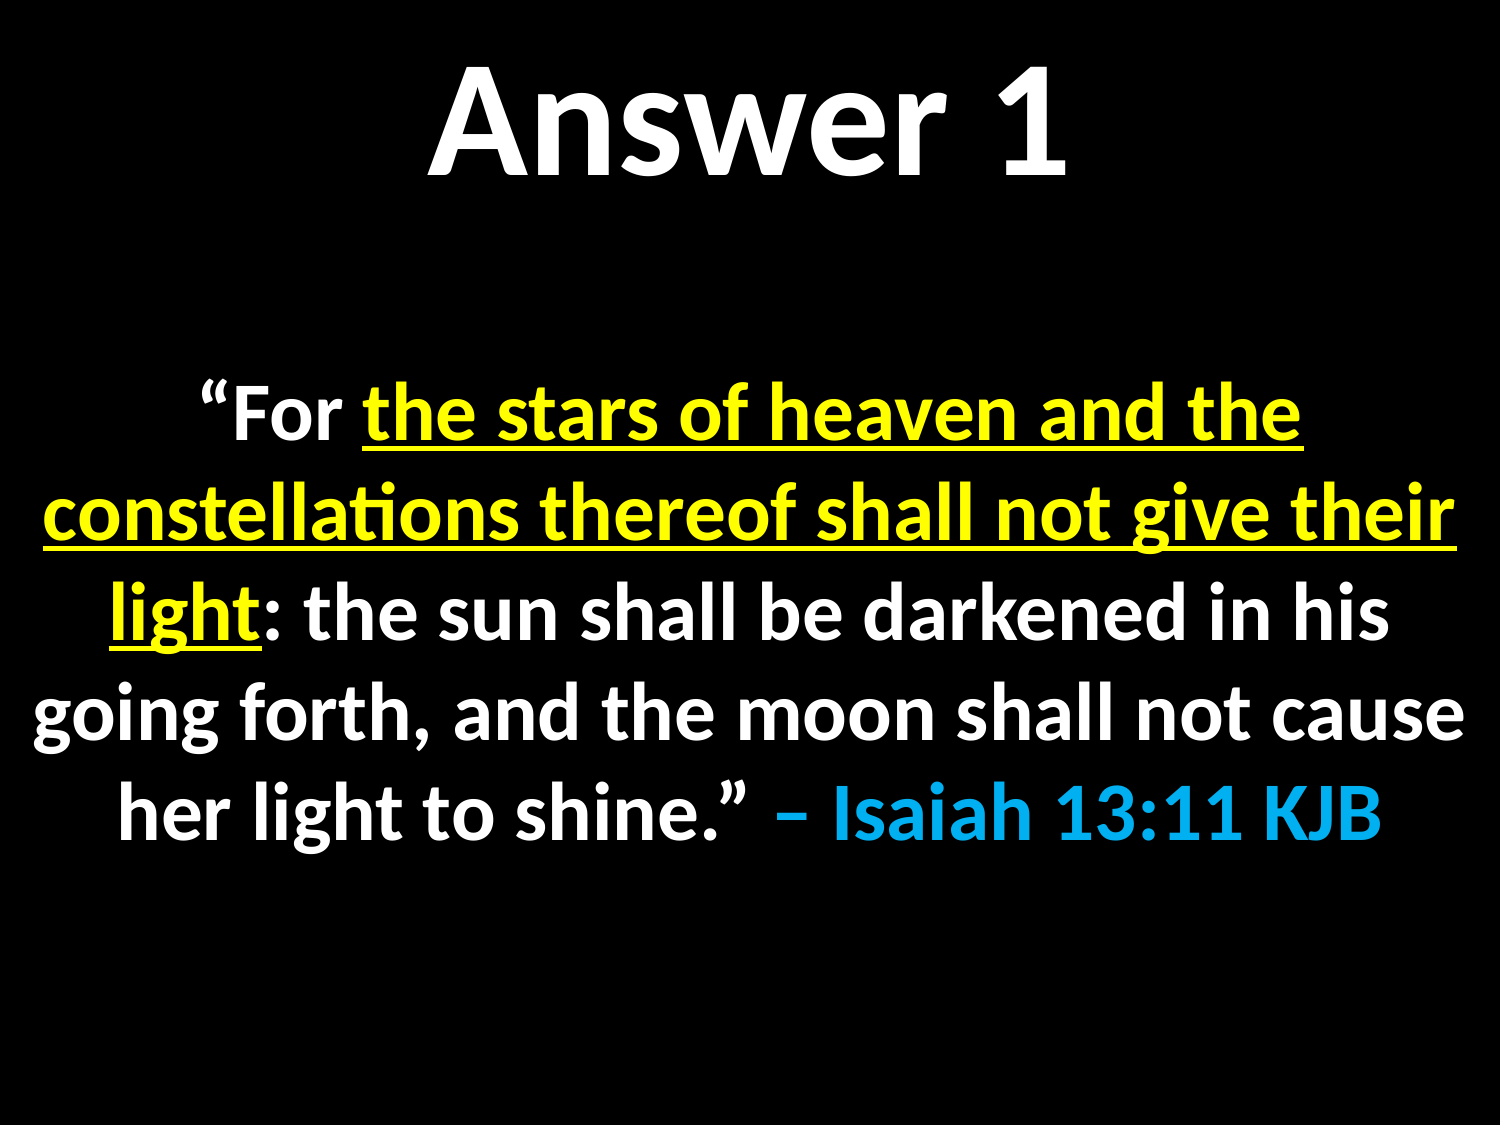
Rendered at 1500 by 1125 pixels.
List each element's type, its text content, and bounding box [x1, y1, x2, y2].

text_box “For the stars of heaven and the constellations thereof shall not give their light: the sun shall be darkened in his going forth, and the moon shall not cause her light to shine.” – Isaiah 13:11 KJB [0, 350, 1500, 865]
text_box Answer 1 [0, 1, 1500, 216]
